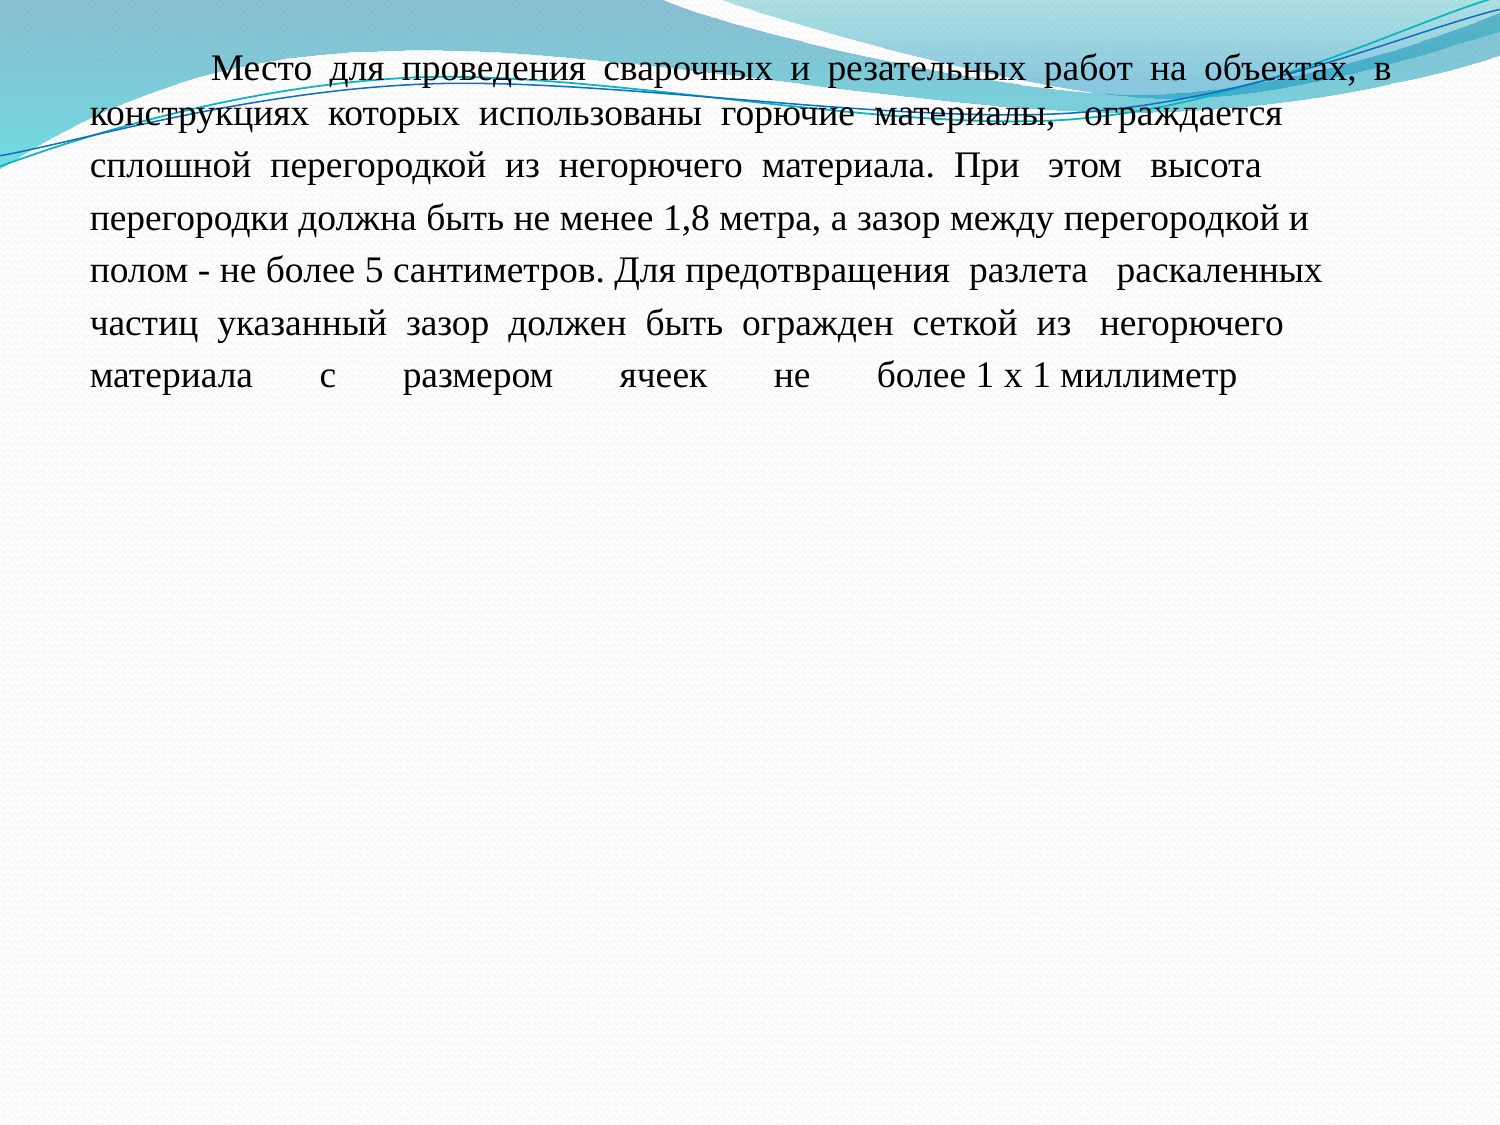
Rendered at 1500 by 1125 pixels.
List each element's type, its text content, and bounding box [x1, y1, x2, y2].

list Место для проведения сварочных и резательных работ на объектах, в конструкциях которых использованы горючие материалы, ограждается сплошной перегородкой из негорючего материала. При этом высота перегородки должна быть не менее 1,8 метра, а зазор между перегородкой и полом - не более 5 сантиметров. Для предотвращения разлета раскаленных частиц указанный зазор должен быть огражден сеткой из негорючего материала с размером ячеек не более 1 х 1 миллиметр [75, 35, 1425, 1038]
